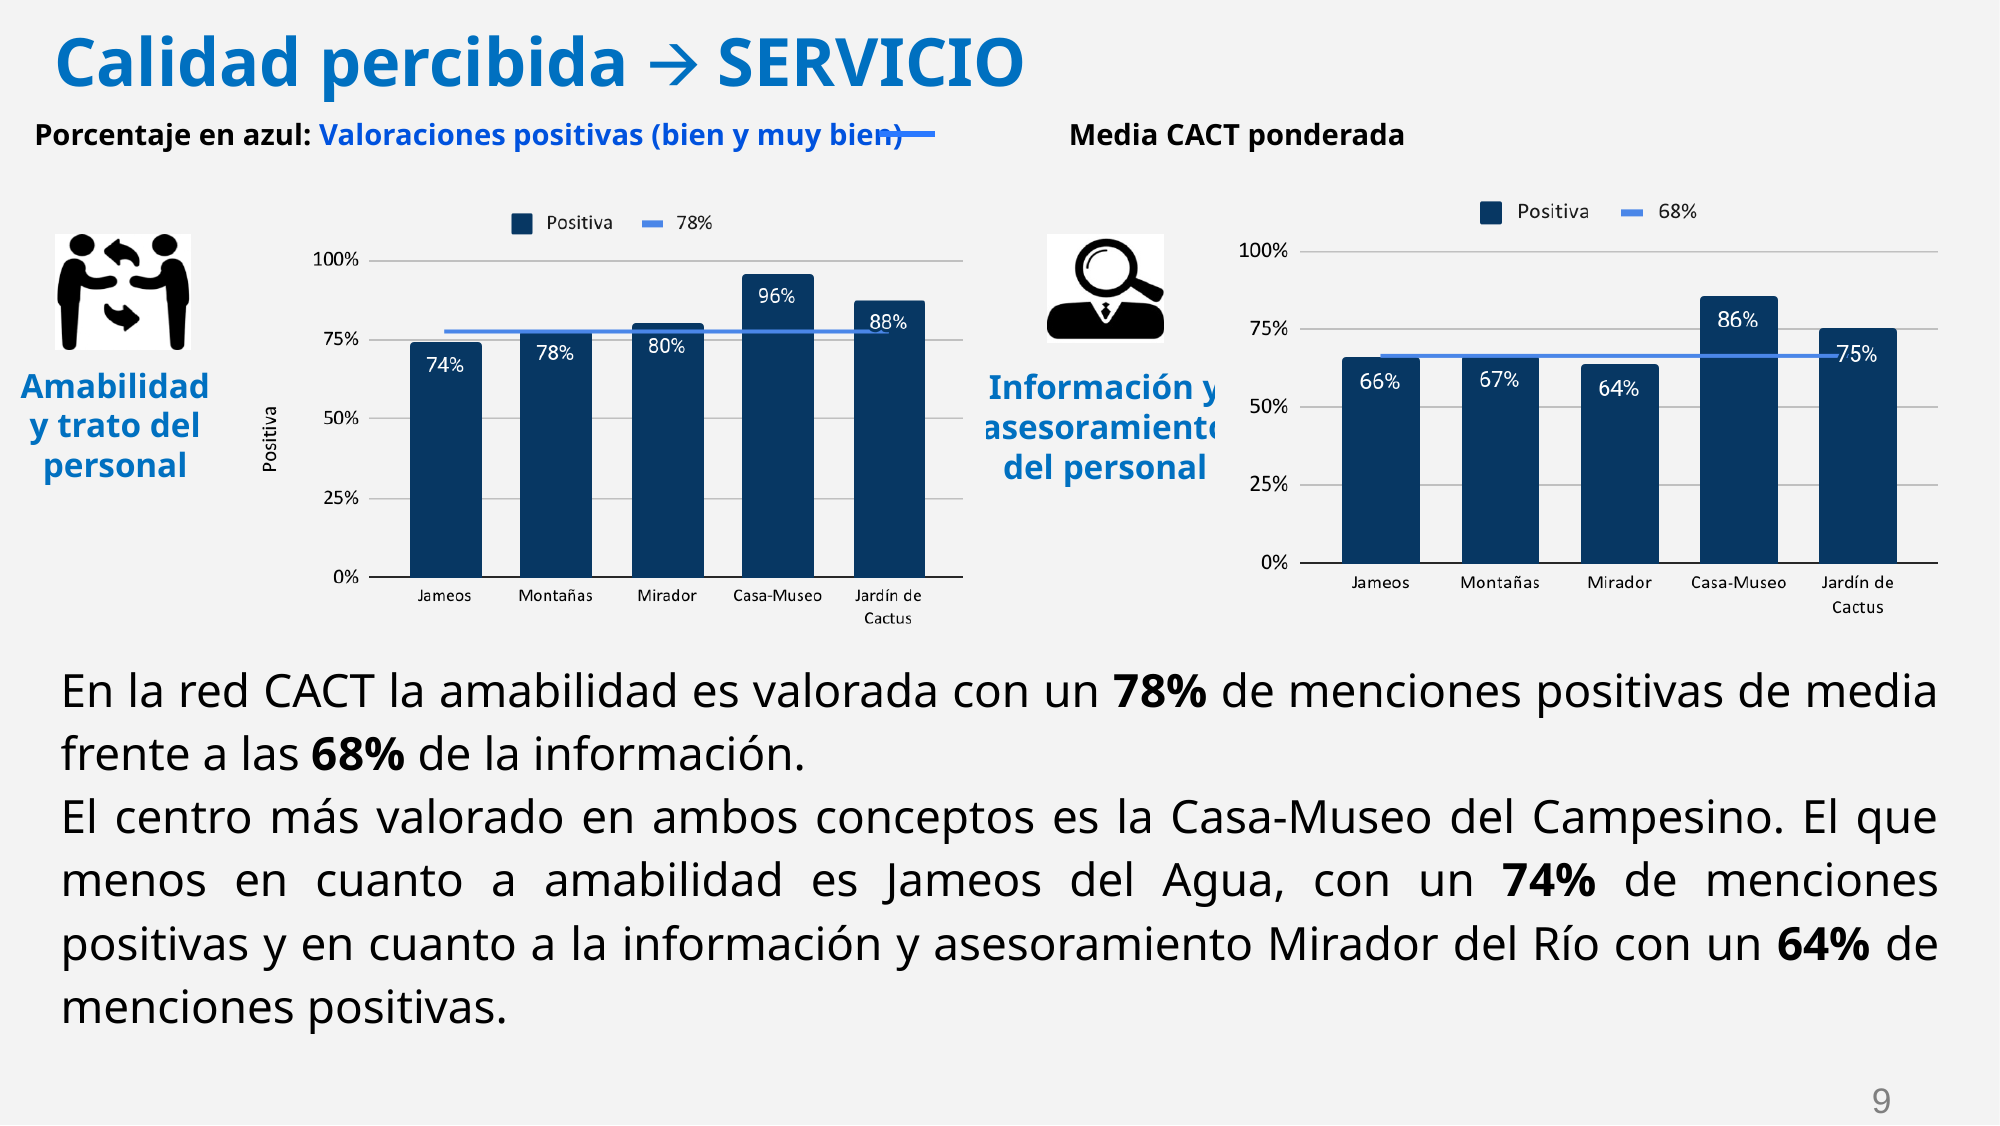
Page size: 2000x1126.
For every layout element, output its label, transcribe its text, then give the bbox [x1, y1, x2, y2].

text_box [991, 234, 1210, 496]
picture [237, 189, 987, 651]
text_box En la red CACT la amabilidad es valorada con un 78% de menciones positivas de media frente a las 68% de la información. El centro más valorado en ambos conceptos es la Casa-Museo del Campesino. El que menos en cuanto a amabilidad es Jameos del Agua, con un 74% de menciones positivas y en cuanto a la información y asesoramiento Mirador del Río con un 64% de menciones positivas. [32, 625, 1968, 817]
picture [1215, 178, 1962, 641]
text_box Porcentaje en azul: Valoraciones positivas (bien y muy bien) Media CACT ponderada [19, 109, 1988, 158]
text_box Calidad percibida 🡪 SERVICIO [54, 0, 1126, 109]
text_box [0, 234, 231, 472]
slide_number ‹#› [1442, 1069, 1910, 1126]
